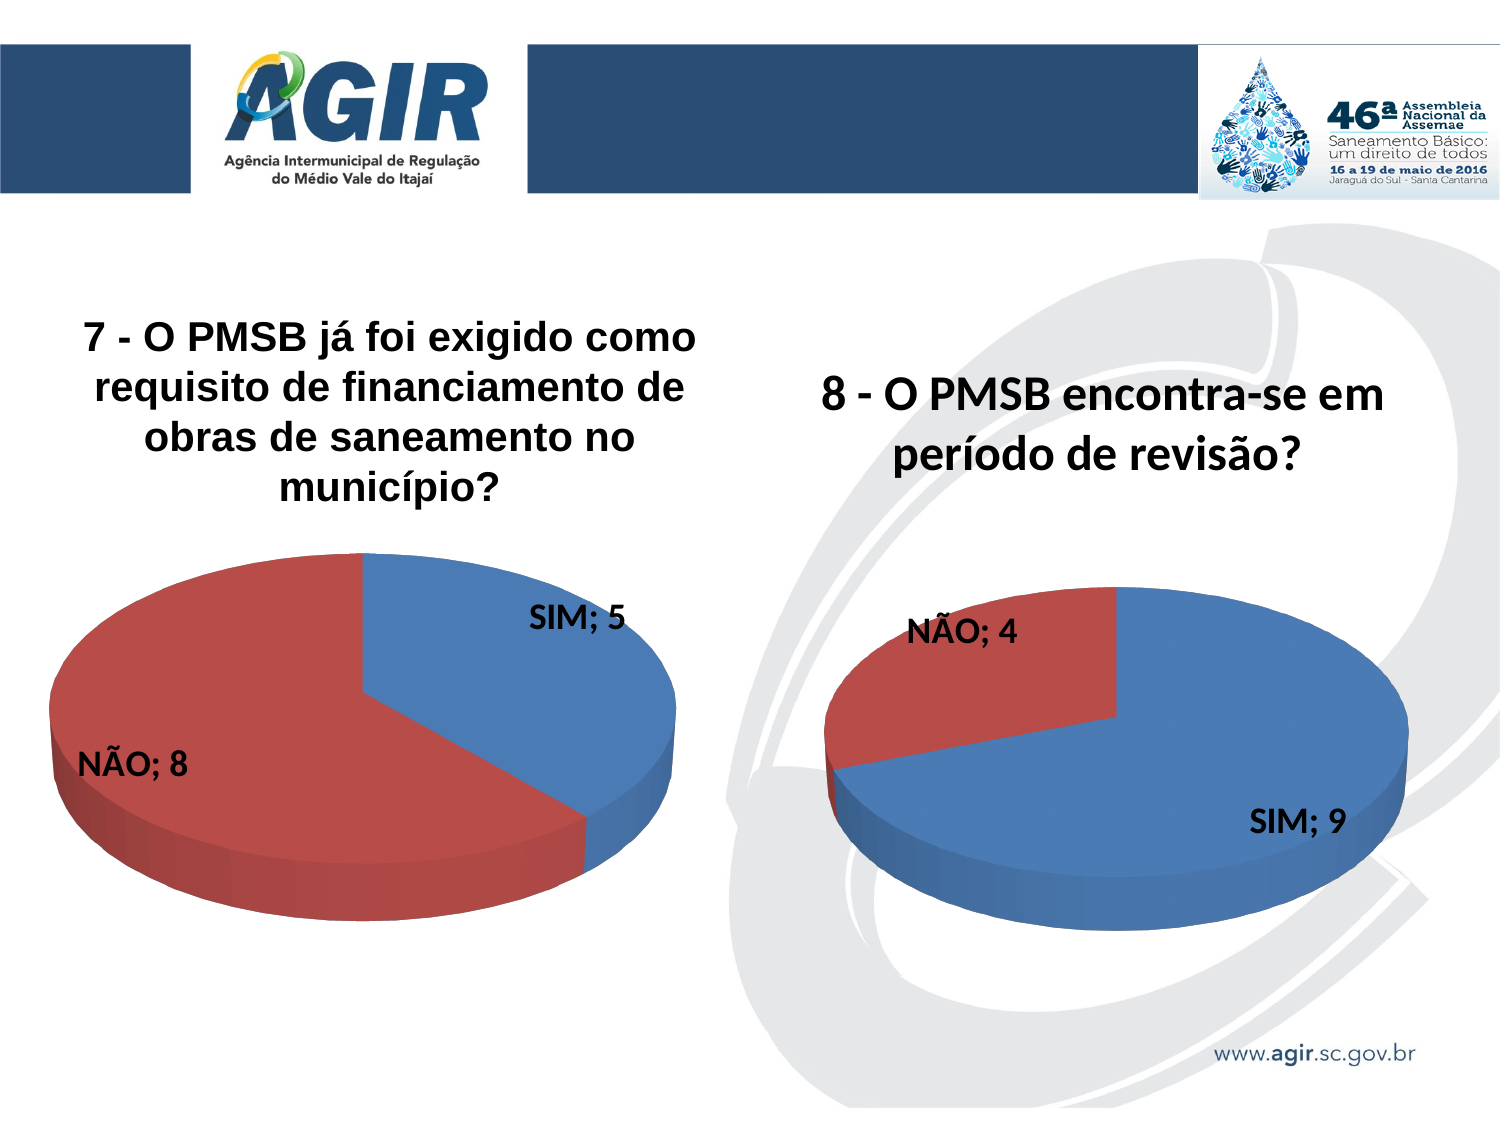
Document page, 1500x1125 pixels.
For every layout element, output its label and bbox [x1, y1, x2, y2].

chart [0, 519, 1457, 977]
picture [0, 0, 1500, 1109]
